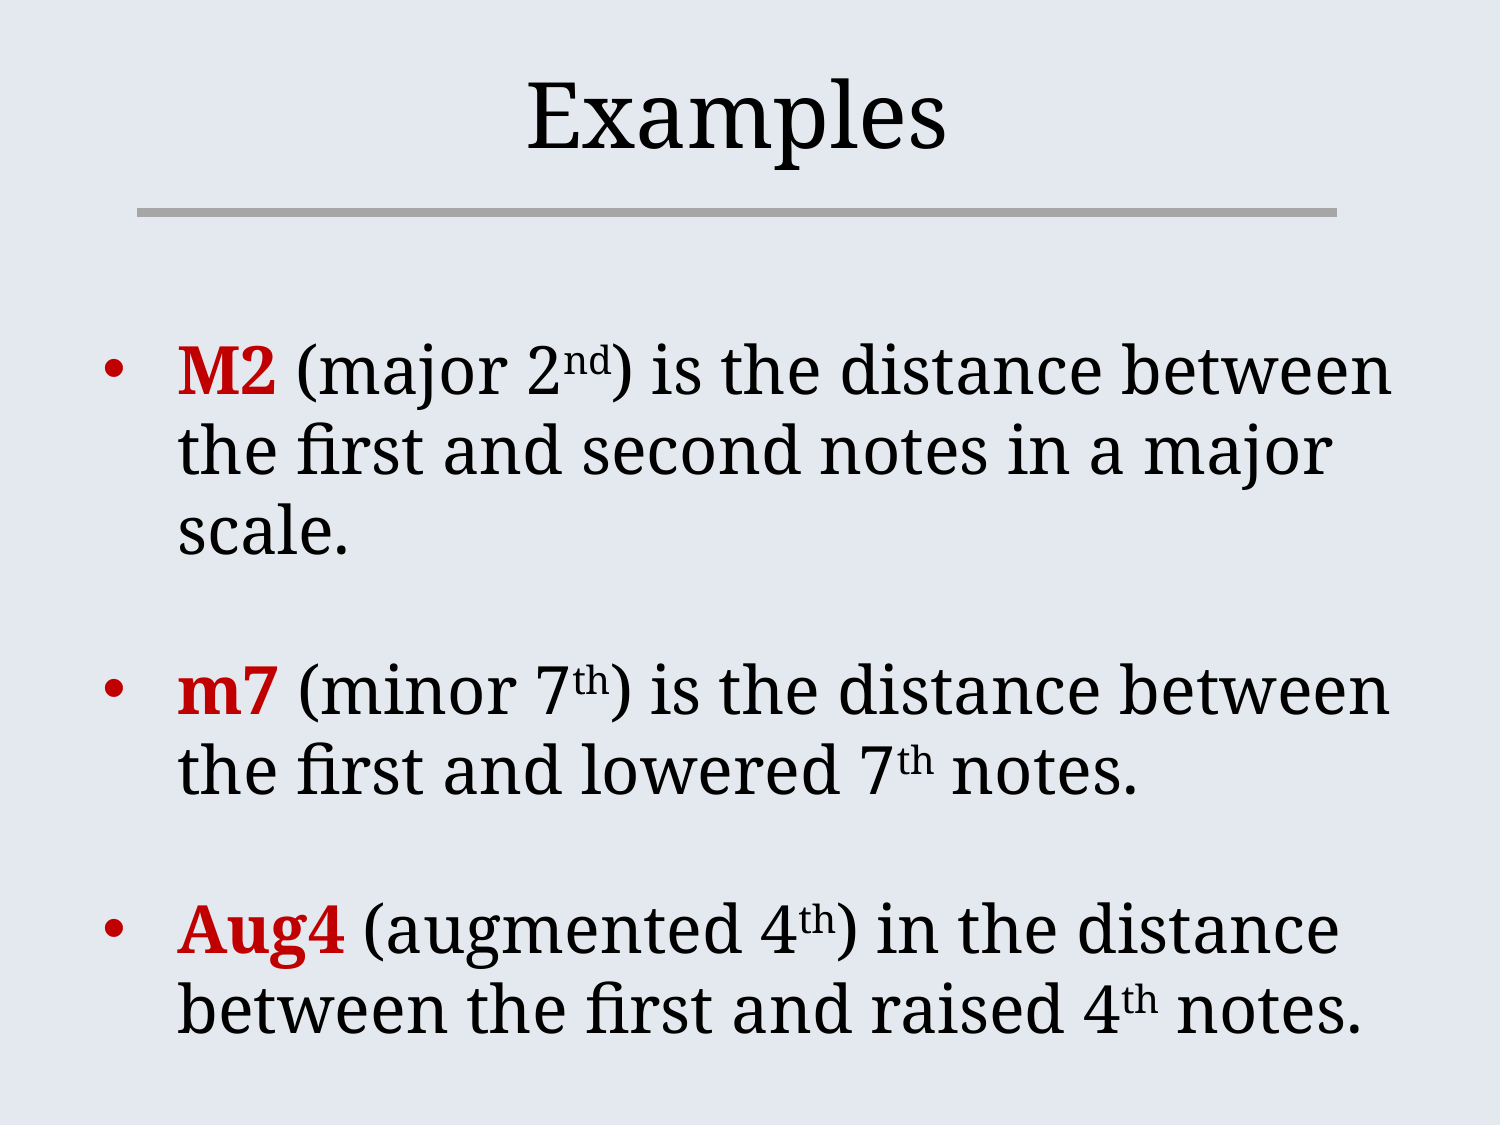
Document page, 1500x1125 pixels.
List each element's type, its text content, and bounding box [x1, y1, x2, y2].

text_box Examples [510, 49, 965, 175]
text_box M2 (major 2nd) is the distance between the first and second notes in a major scale. m7 (minor 7th) is the distance between the first and lowered 7th notes. Aug4 (augmented 4th) in the distance between the first and raised 4th notes. [87, 320, 1463, 1125]
